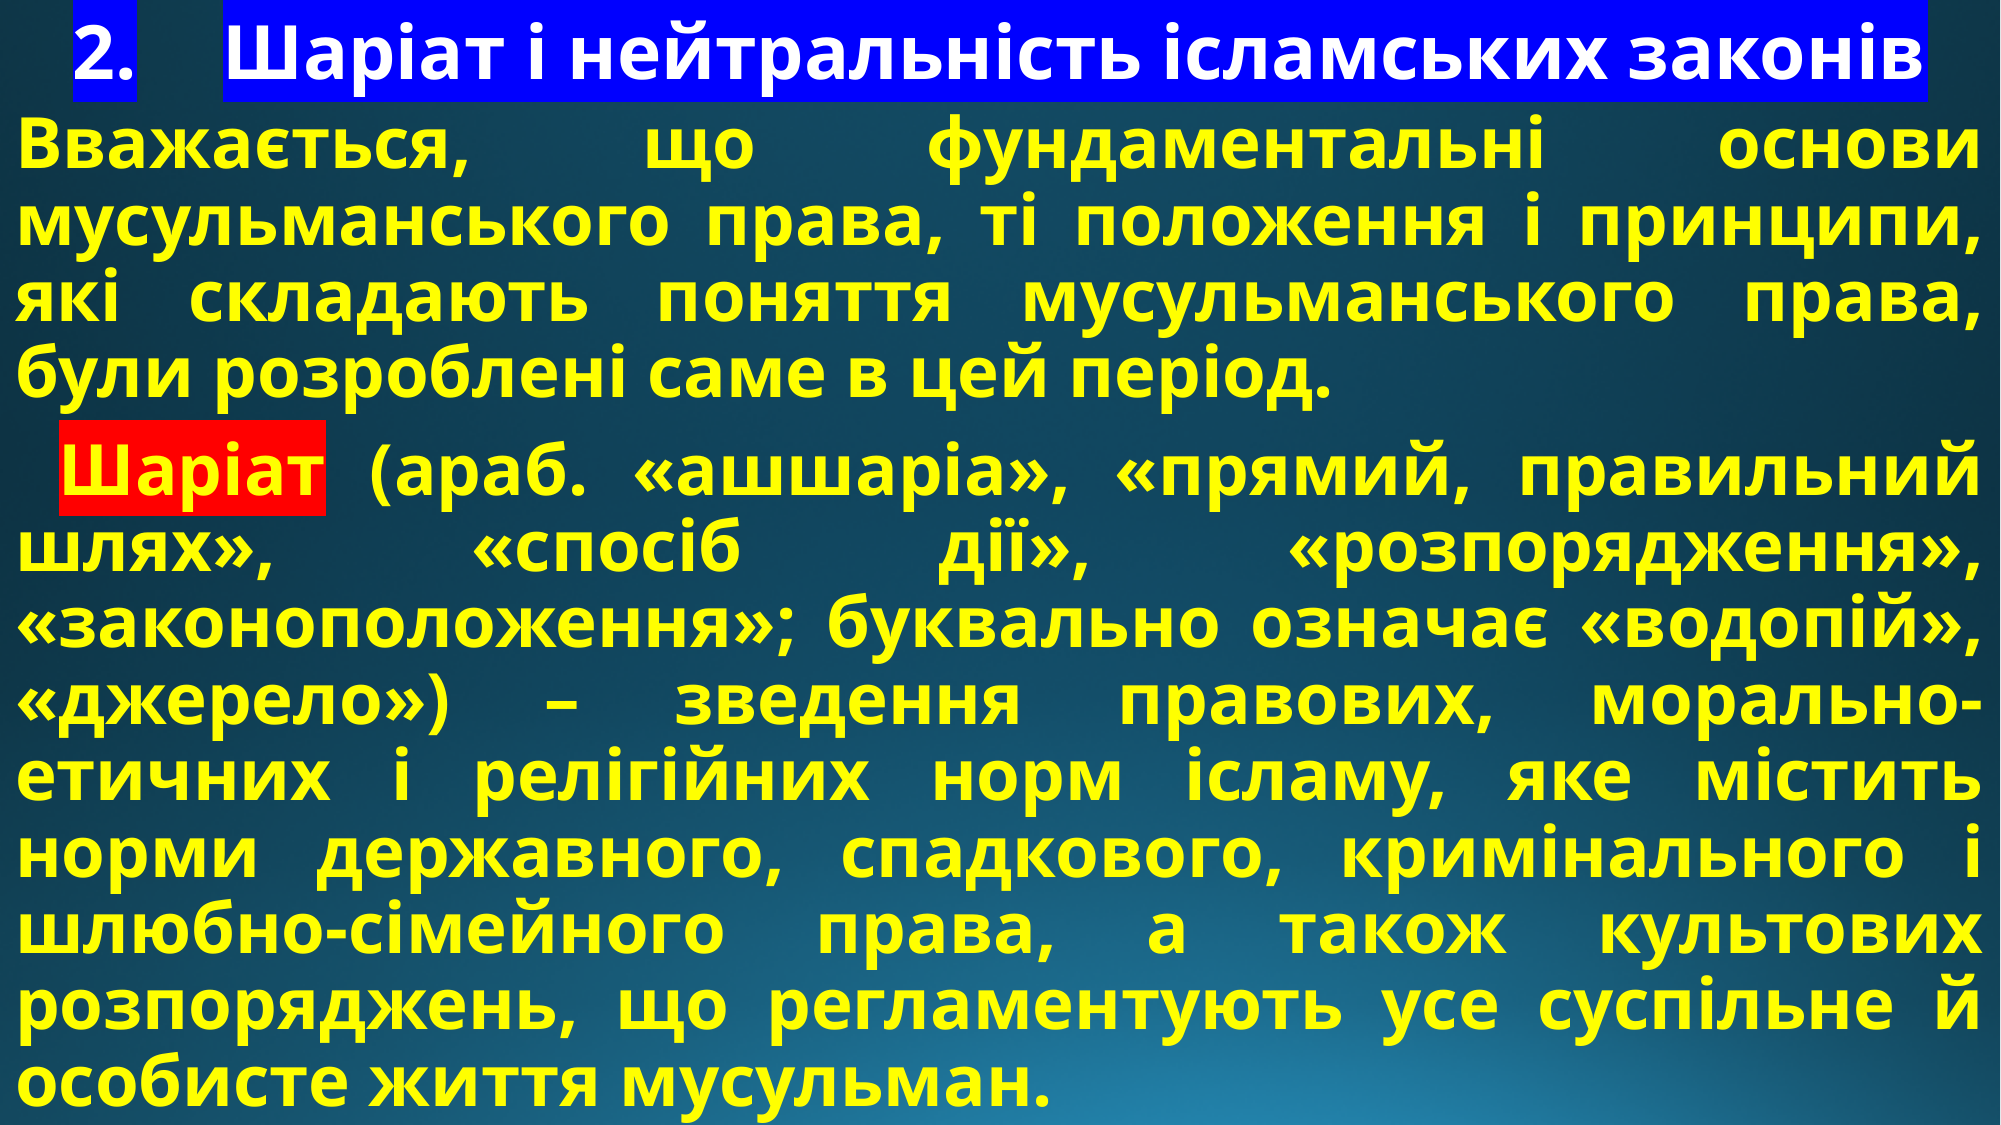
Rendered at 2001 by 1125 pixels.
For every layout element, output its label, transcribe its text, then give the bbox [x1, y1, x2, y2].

title 2. Шаріат і нейтральність ісламських законів [0, 10, 2000, 99]
list Вважається, що фундаментальні основи мусульманського права, ті положення і принципи, які складають поняття мусульманського права, були розроблені саме в цей період. Шаріат (араб. «ашшаріа», «прямий, правильний шлях», «спосіб дії», «розпорядження», «законоположення»; буквально означає «водопій», «джерело») – зведення правових, морально-етичних і релігійних норм ісламу, яке містить норми державного, спадкового, кримінального і шлюбно-сімейного права, а також культових розпоряджень, що регламентують усе суспільне й особисте життя мусульман. Іншими словами, це звід правил поведінки мусульман на усі випадки життя. [0, 99, 2000, 1125]
picture [0, 0, 2001, 1125]
